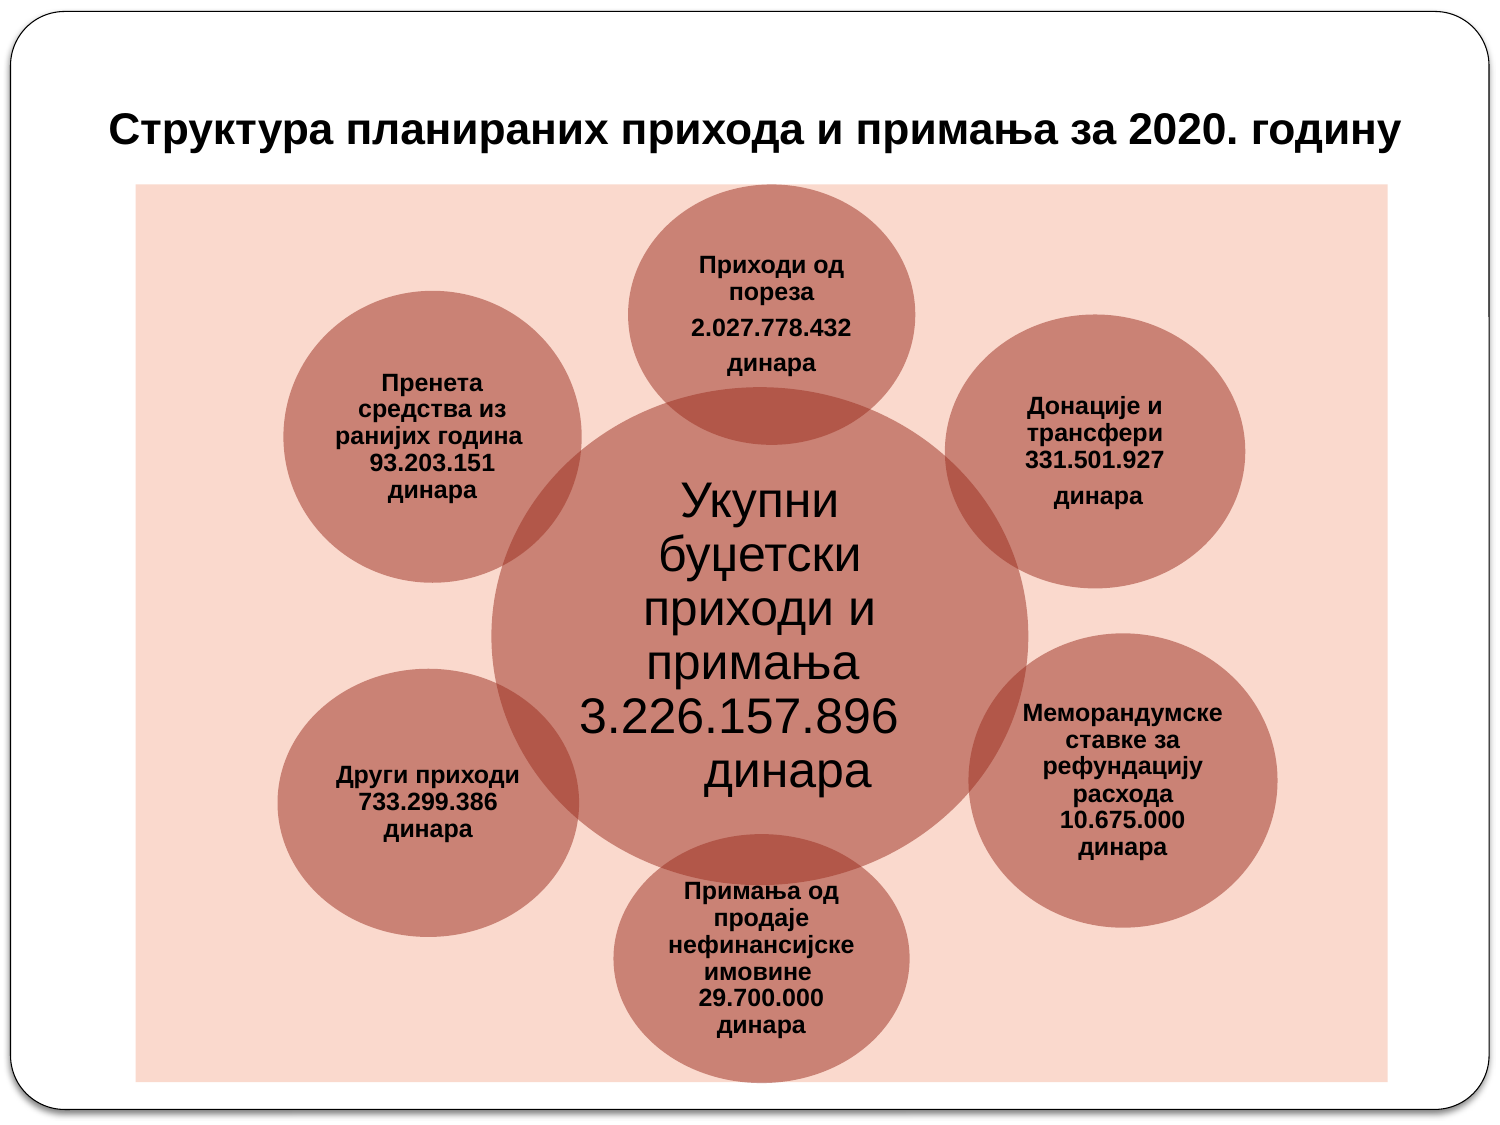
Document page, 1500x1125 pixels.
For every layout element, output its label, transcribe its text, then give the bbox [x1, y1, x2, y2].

title Структура планираних прихода и примања за 2020. годину [80, 40, 1431, 169]
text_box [135, 184, 1389, 1083]
